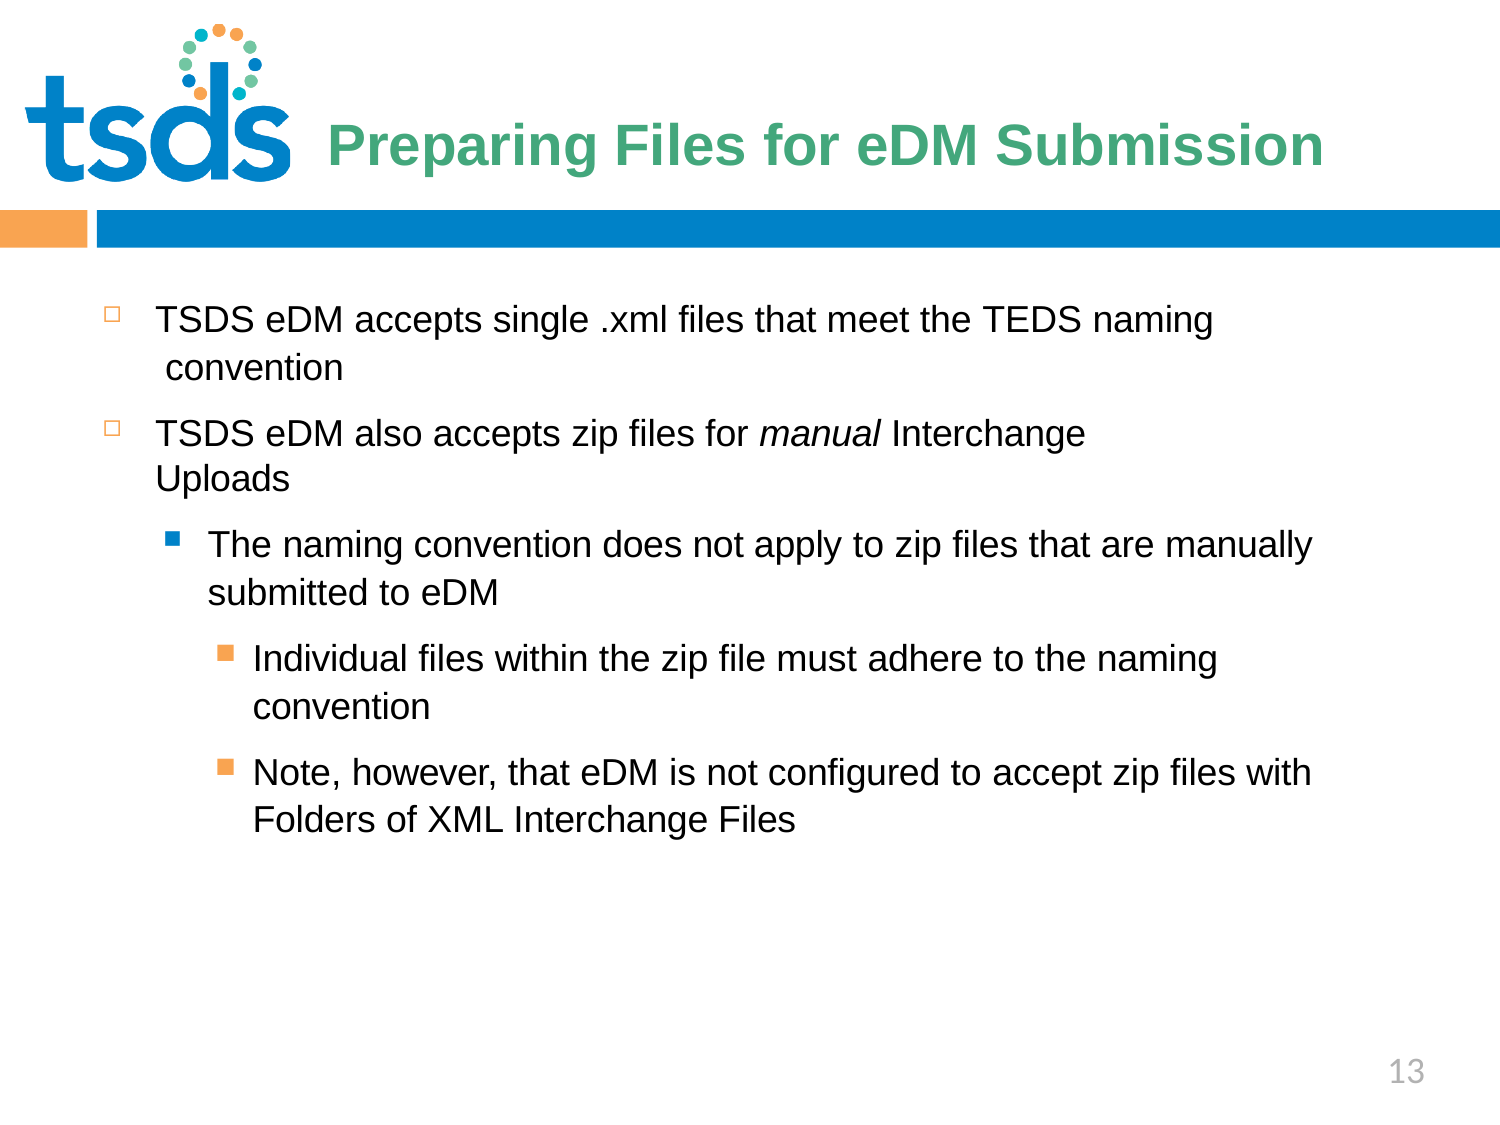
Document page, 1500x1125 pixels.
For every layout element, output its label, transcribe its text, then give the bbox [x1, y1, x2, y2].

text_box [24, 24, 291, 191]
title Preparing Files for eDM Submission [94, 107, 1406, 296]
text_box TSDS eDM accepts single .xml files that meet the TEDS naming convention TSDS eDM also accepts zip files for manual Interchange Uploads The naming convention does not apply to zip files that are manually submitted to eDM Individual files within the zip file must adhere to the naming convention Note, however, that eDM is not configured to accept zip files with Folders of XML Interchange Files [26, 213, 1328, 841]
text_box [312, 0, 1500, 201]
slide_number 13 [1080, 1046, 1425, 1103]
